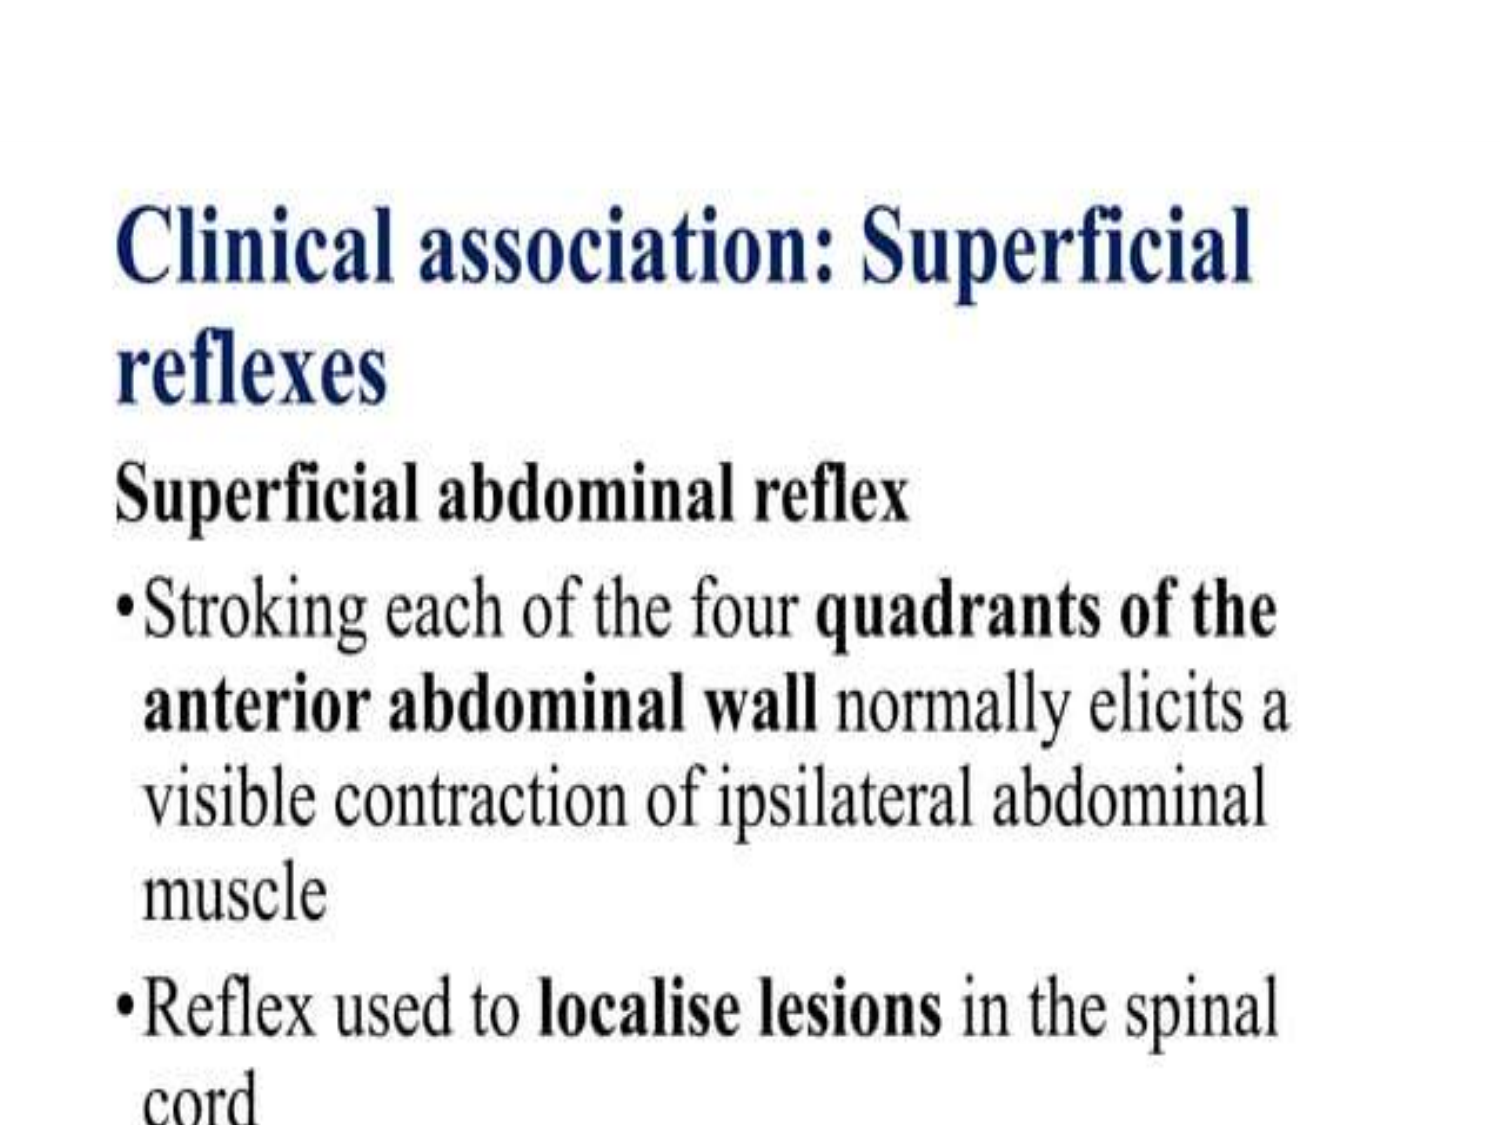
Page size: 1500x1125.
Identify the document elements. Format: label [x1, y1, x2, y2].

picture [0, 139, 1500, 1125]
